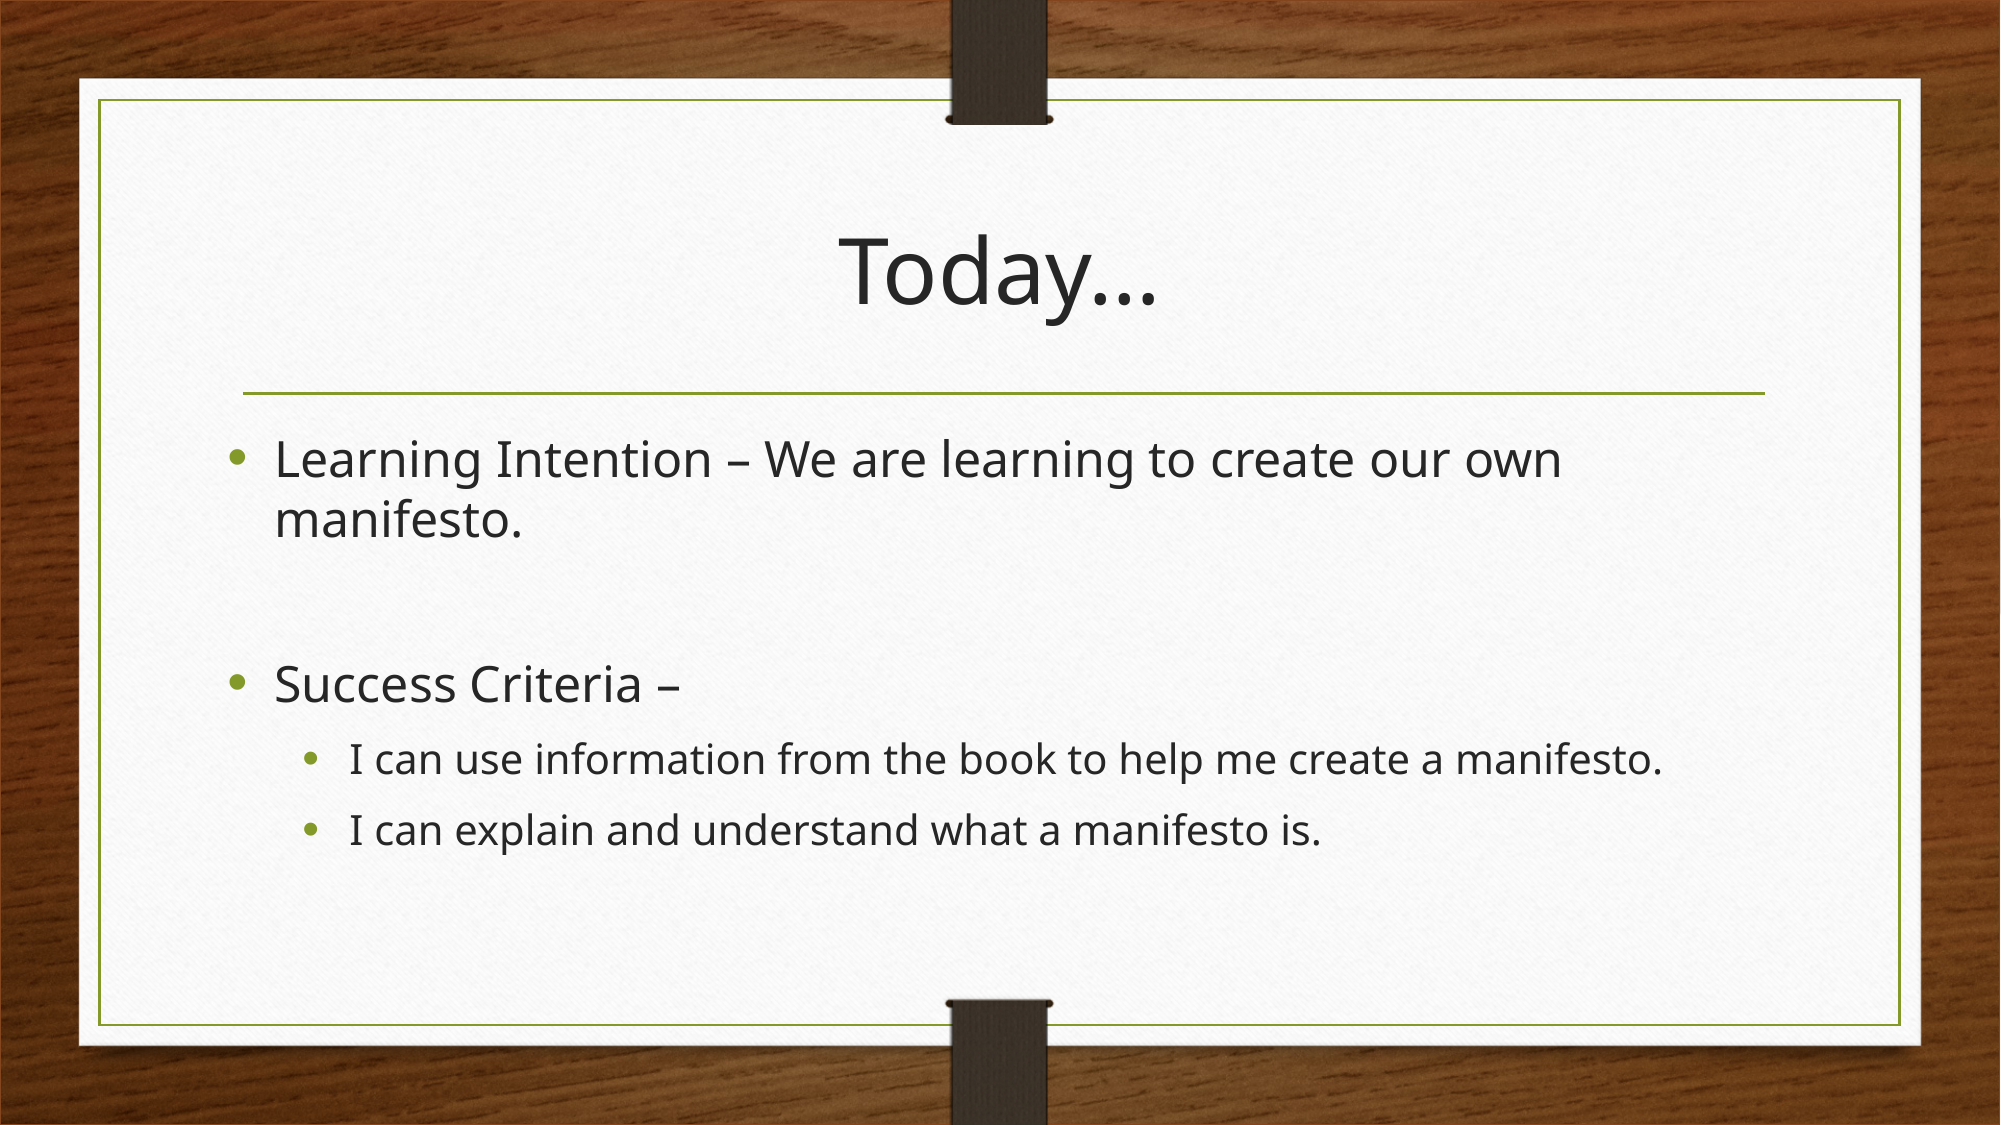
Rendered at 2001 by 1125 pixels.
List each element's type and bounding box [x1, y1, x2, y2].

text_box [0, 0, 2000, 1125]
